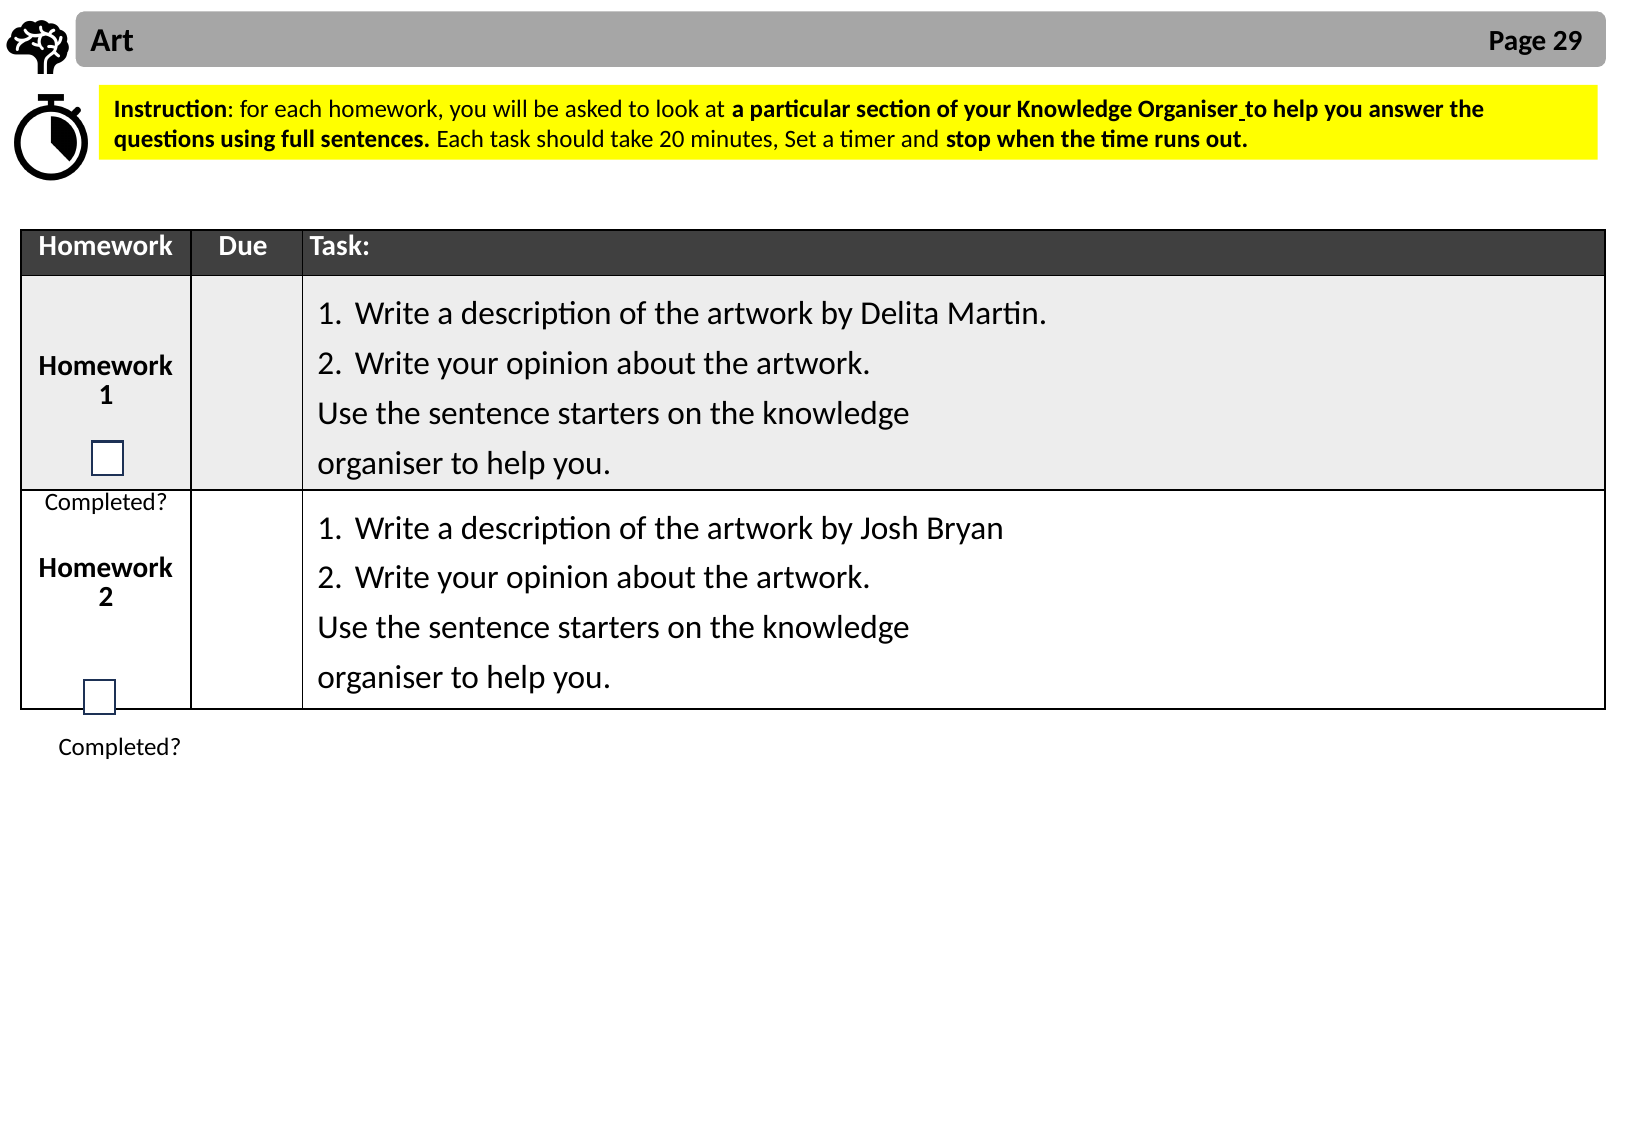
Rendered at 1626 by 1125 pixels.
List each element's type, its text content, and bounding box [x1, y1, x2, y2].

text_box [91, 440, 124, 476]
table_cell Homework 1 [22, 276, 190, 489]
table_cell Homework 2 ​ [22, 491, 190, 708]
table_header Homework [22, 231, 190, 275]
table_cell [192, 276, 302, 489]
picture [0, 9, 103, 190]
table_header Due [192, 231, 302, 275]
table_header Task: [303, 231, 1604, 275]
table_cell Write a description of the artwork by Josh Bryan Write your opinion about the artwork. Use the sentence starters on the knowledge organiser to help you. [303, 491, 1604, 708]
text_box Completed? [43, 722, 202, 768]
title Art [75, 10, 1386, 72]
text_box [83, 679, 116, 715]
table_cell [192, 491, 302, 708]
text_box [787, 537, 838, 588]
text_box Completed? [29, 477, 189, 523]
table_cell Write a description of the artwork by Delita Martin. Write your opinion about the artwork. Use the sentence starters on the knowledge organiser to help you. [303, 276, 1604, 489]
text_box Instruction: for each homework, you will be asked to look at a particular section of your Knowledge Organiser to help you answer the questions using full sentences. Each task should take 20 minutes, Set a timer and stop when the time runs out. [103, 84, 1598, 160]
